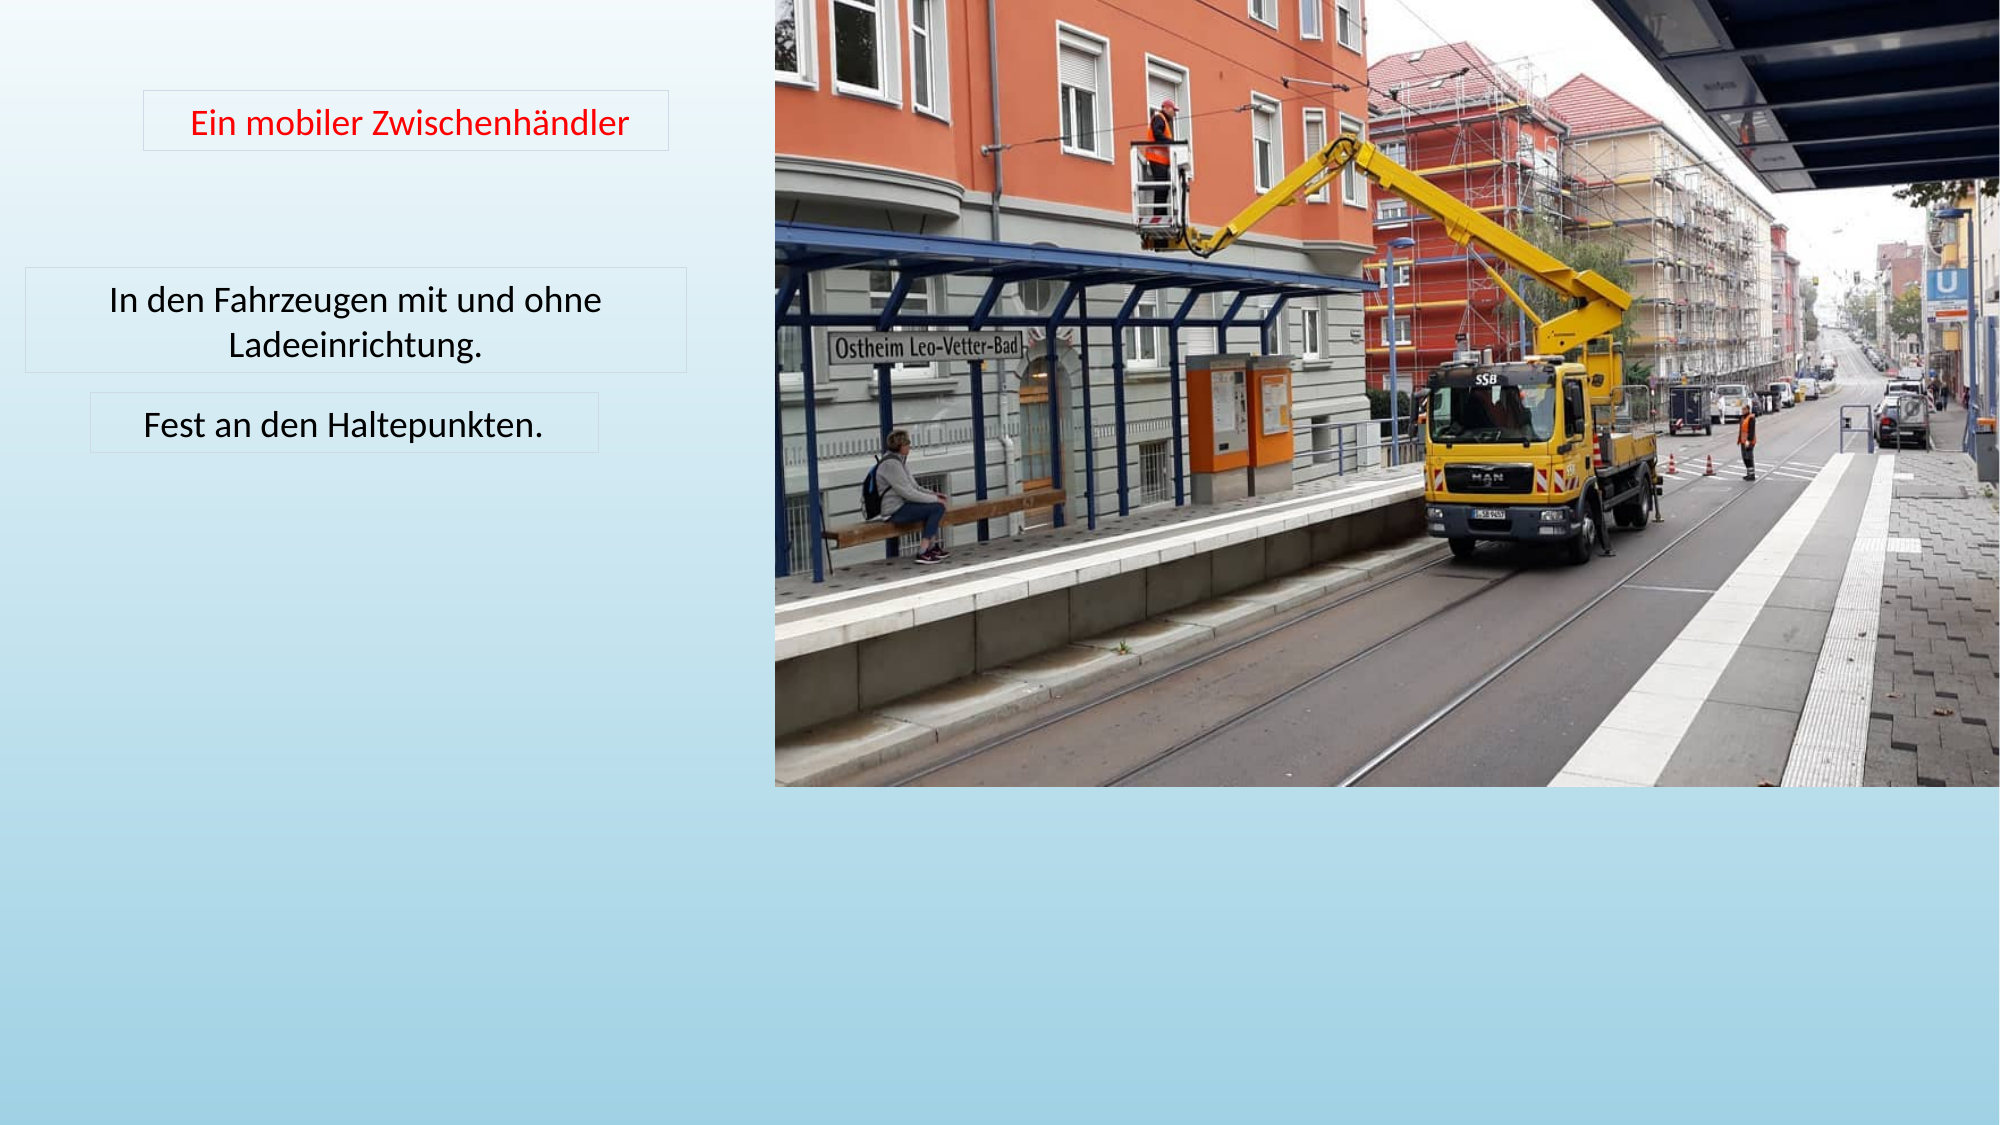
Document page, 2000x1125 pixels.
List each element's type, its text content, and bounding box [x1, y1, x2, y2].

text_box Fest an den Haltepunkten. [90, 392, 599, 453]
text_box Ein mobiler Zwischenhändler [143, 90, 669, 151]
picture [775, 0, 2000, 787]
text_box In den Fahrzeugen mit und ohne Ladeeinrichtung. [25, 267, 687, 373]
